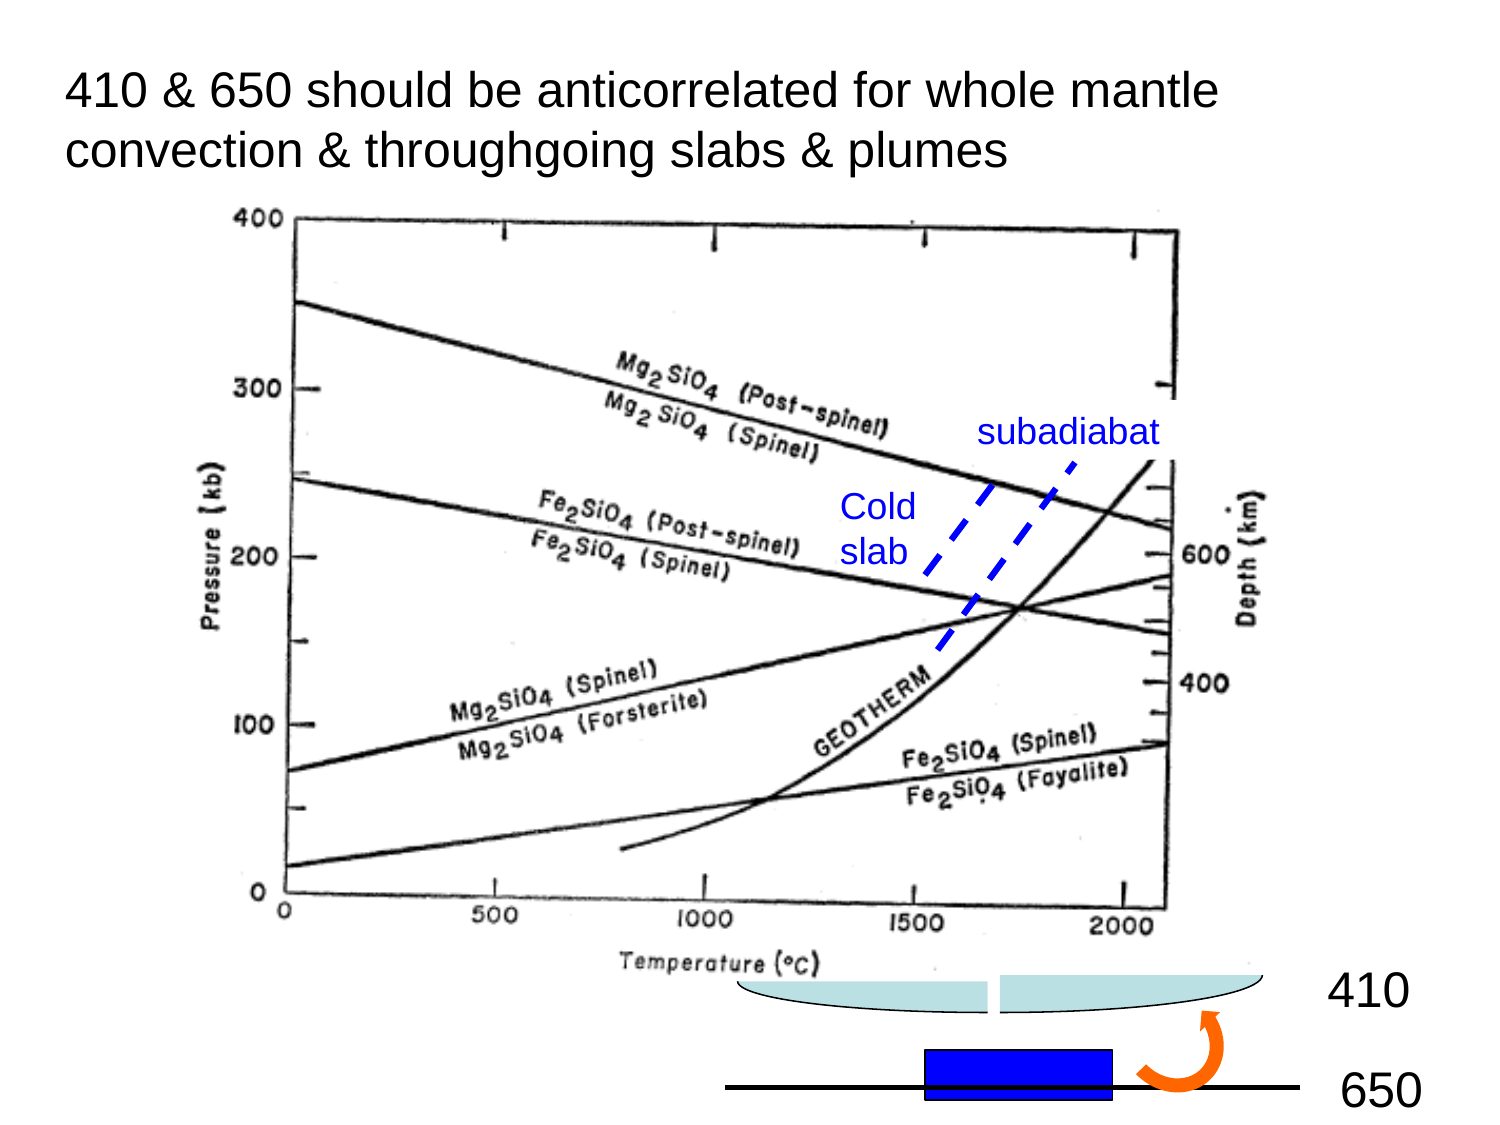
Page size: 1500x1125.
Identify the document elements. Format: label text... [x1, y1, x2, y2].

text_box 410 [1312, 949, 1450, 1025]
text_box 650 [1325, 1049, 1450, 1125]
text_box [767, 996, 988, 1013]
text_box 410 & 650 should be anticorrelated for whole mantle convection & throughgoing slabs & plumes [50, 49, 1450, 185]
text_box [924, 1050, 1113, 1085]
text_box [924, 1096, 1113, 1100]
picture [172, 145, 1339, 988]
text_box [1135, 1010, 1224, 1086]
text_box [999, 996, 1218, 1013]
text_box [937, 462, 1076, 651]
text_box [924, 474, 1001, 576]
